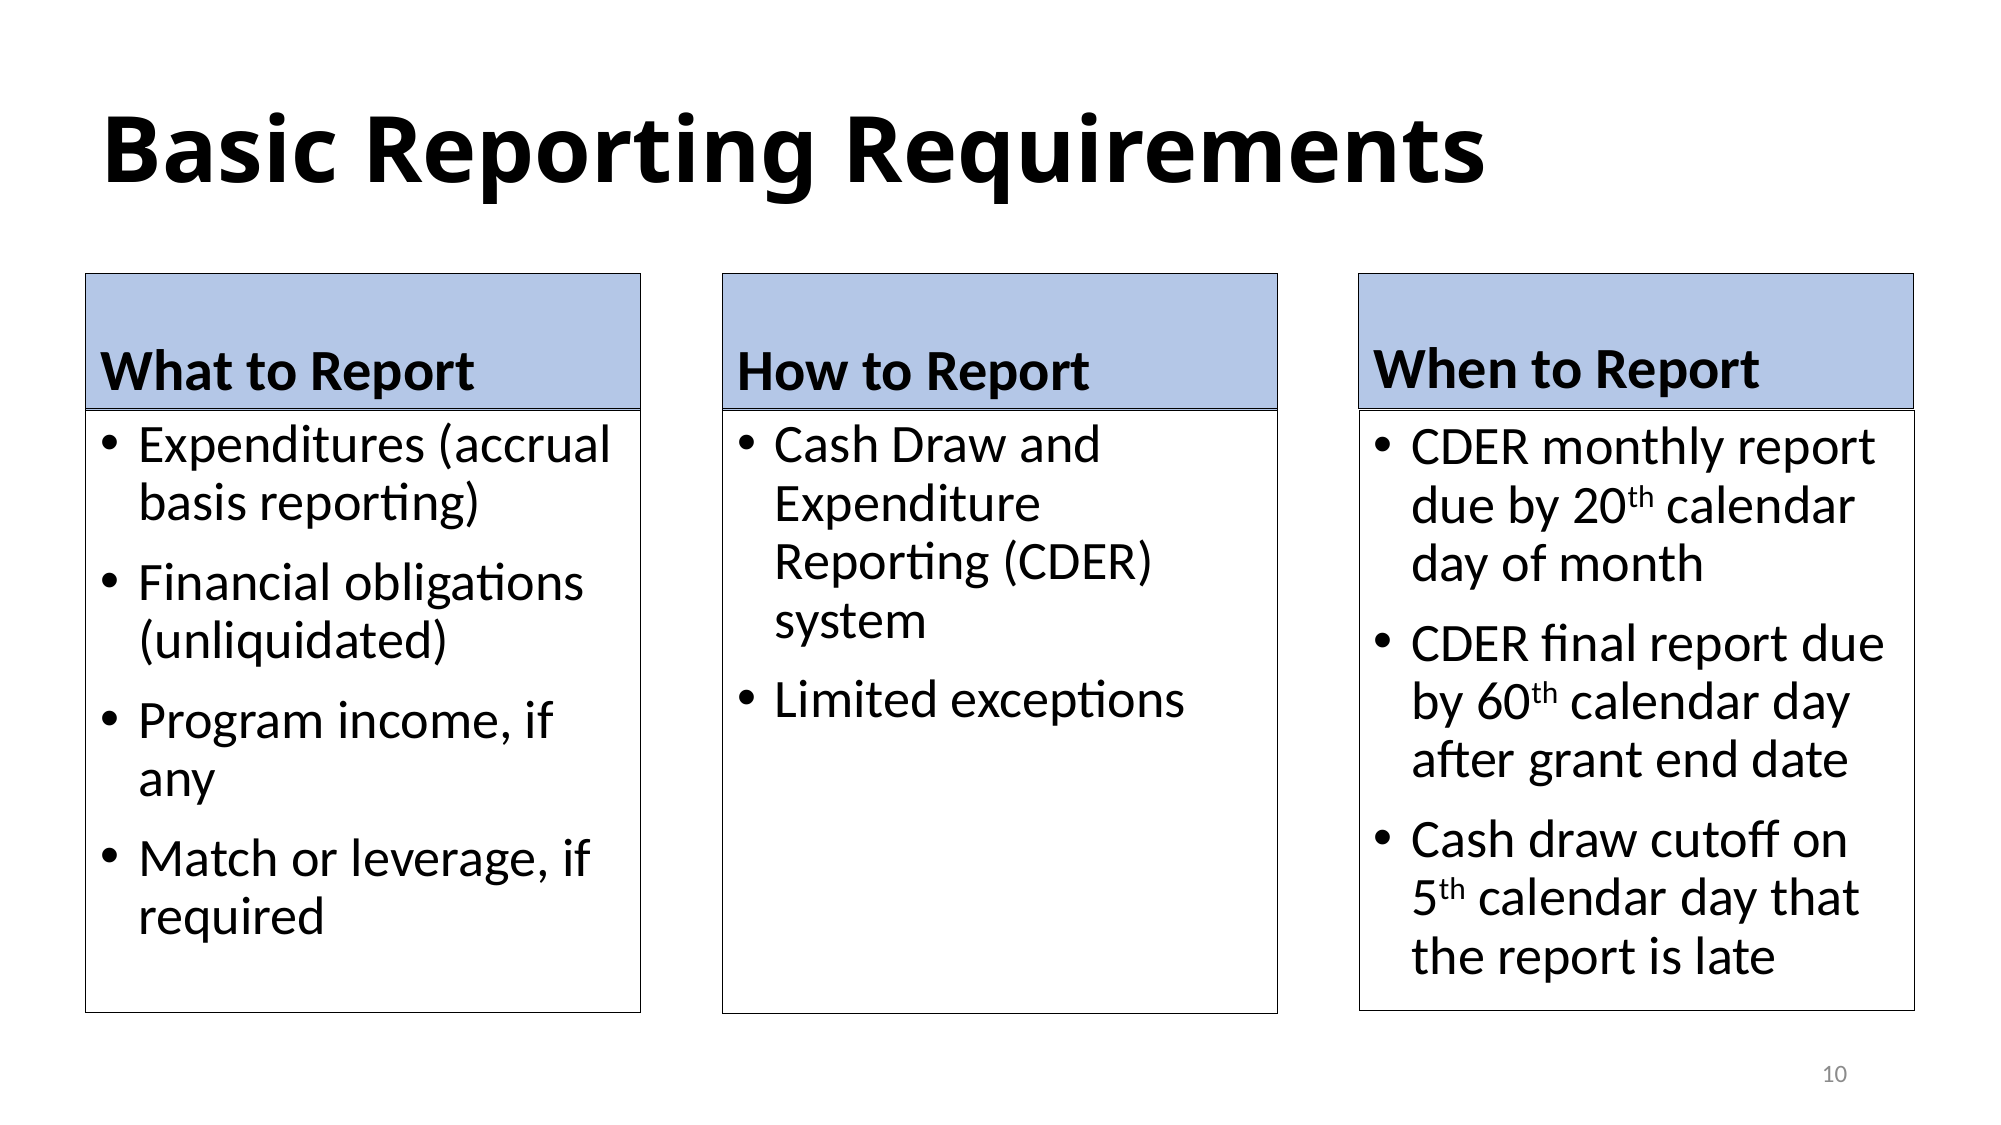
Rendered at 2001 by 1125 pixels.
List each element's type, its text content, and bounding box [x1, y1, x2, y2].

list How to Report [722, 273, 1278, 408]
title Basic Reporting Requirements [85, 59, 1914, 247]
text_box CDER monthly report due by 20th calendar day of month CDER final report due by 60th calendar day after grant end date Cash draw cutoff on 5th calendar day that the report is late [1359, 410, 1915, 1011]
slide_number 10 [1412, 1042, 1863, 1103]
text_box When to Report [1358, 273, 1914, 409]
list Expenditures (accrual basis reporting) Financial obligations (unliquidated) Program income, if any Match or leverage, if required [85, 408, 641, 1013]
list Cash Draw and Expenditure Reporting (CDER) system Limited exceptions [722, 408, 1278, 1014]
list What to Report [85, 273, 641, 408]
